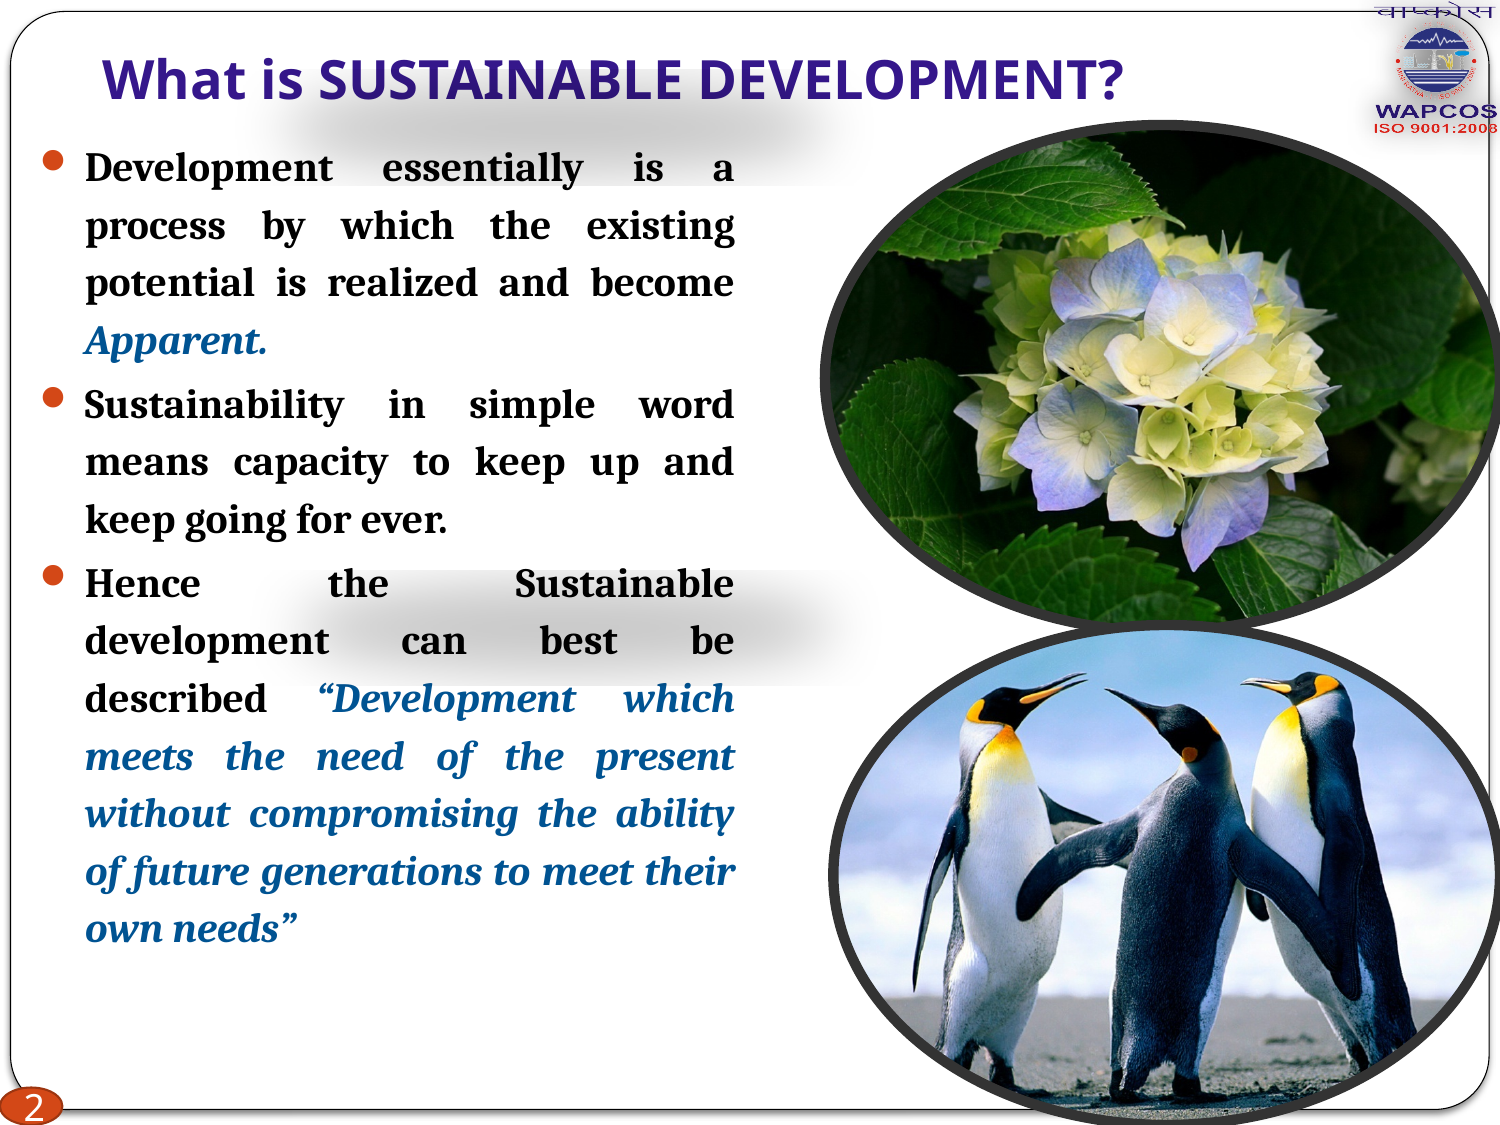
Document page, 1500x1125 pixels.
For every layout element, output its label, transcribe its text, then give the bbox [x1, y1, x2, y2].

title What is SUSTAINABLE DEVELOPMENT? [87, 12, 1349, 125]
list Development essentially is a process by which the existing potential is realized and become Apparent. Sustainability in simple word means capacity to keep up and keep going for ever. Hence the Sustainable development can best be described “Development which meets the need of the present without compromising the ability of future generations to meet their own needs” [24, 125, 750, 1125]
text_box 2 [0, 1086, 64, 1125]
picture [824, 0, 1500, 1125]
